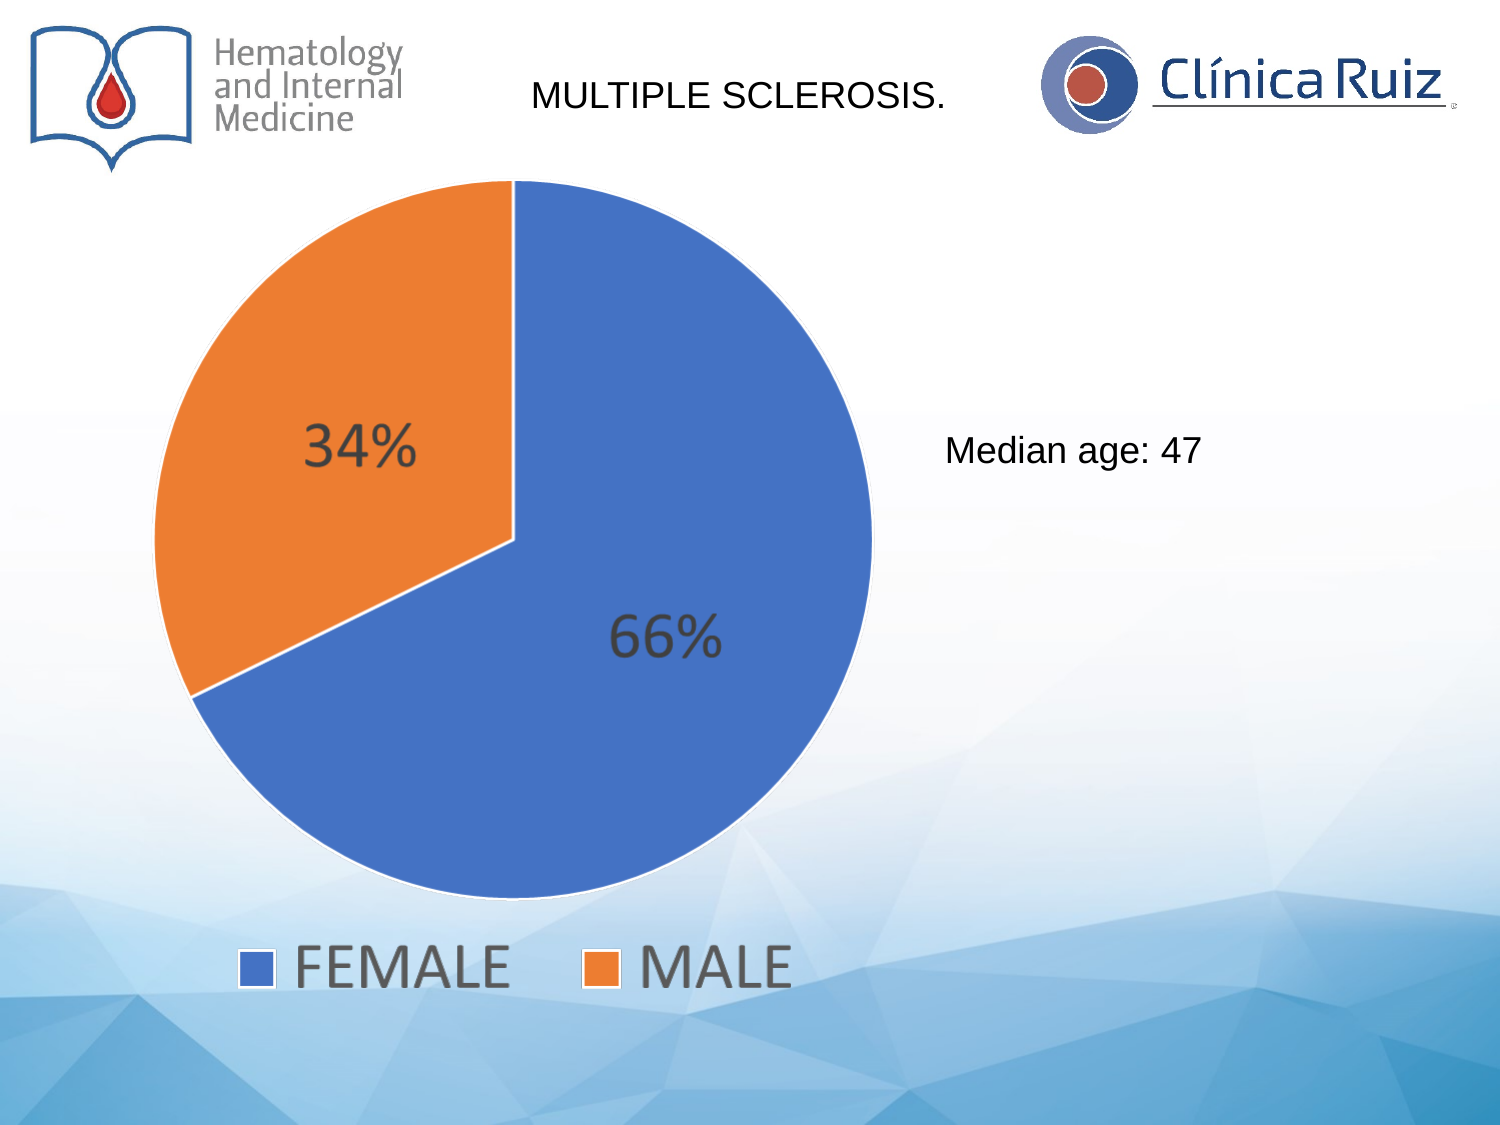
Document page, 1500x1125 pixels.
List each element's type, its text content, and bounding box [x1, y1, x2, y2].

text_box MULTIPLE SCLEROSIS. [516, 64, 1009, 124]
picture [0, 0, 1500, 1125]
chart [964, 417, 1407, 1009]
chart [0, 136, 939, 1062]
